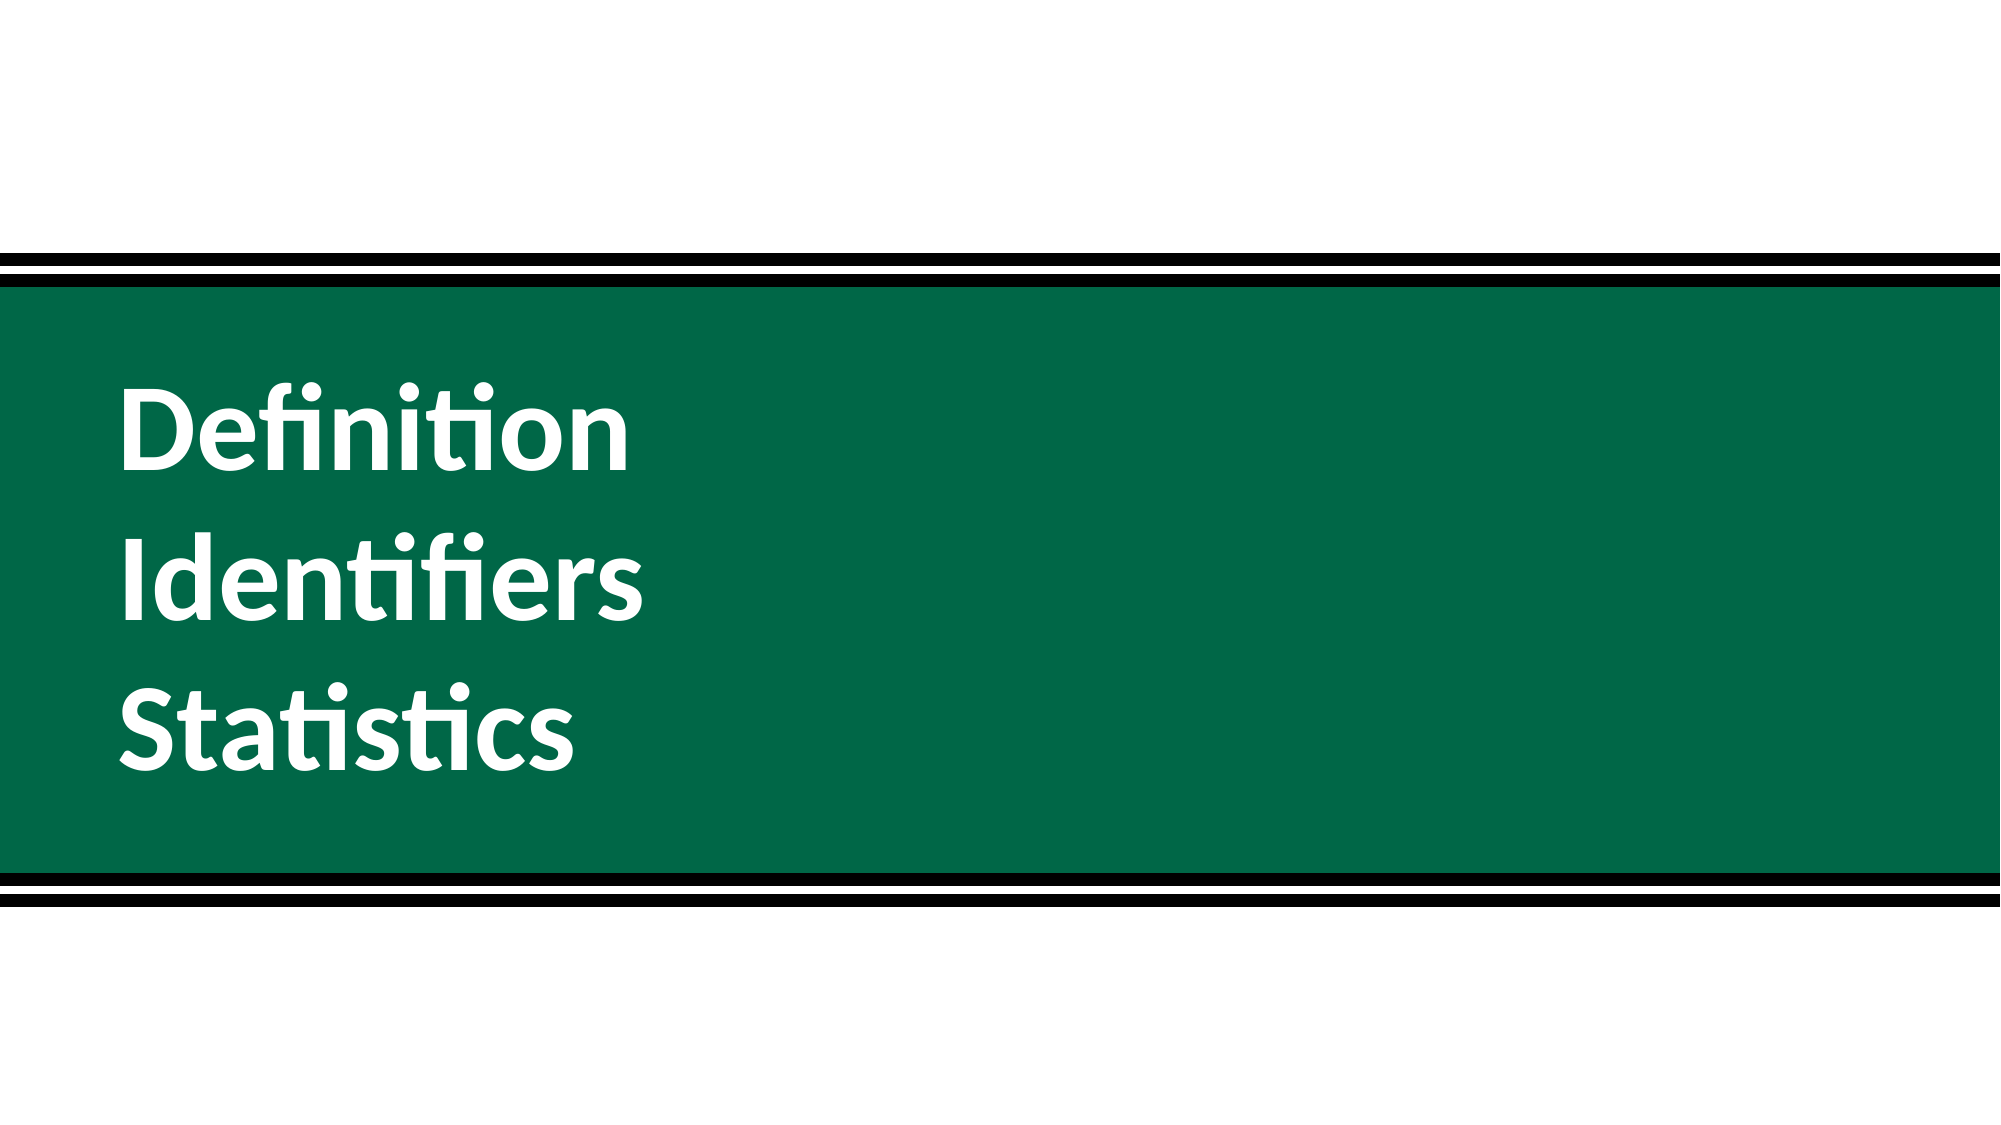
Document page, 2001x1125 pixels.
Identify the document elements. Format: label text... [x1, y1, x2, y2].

text_box Definition Identifiers Statistics [102, 534, 1988, 607]
text_box [0, 287, 2000, 873]
